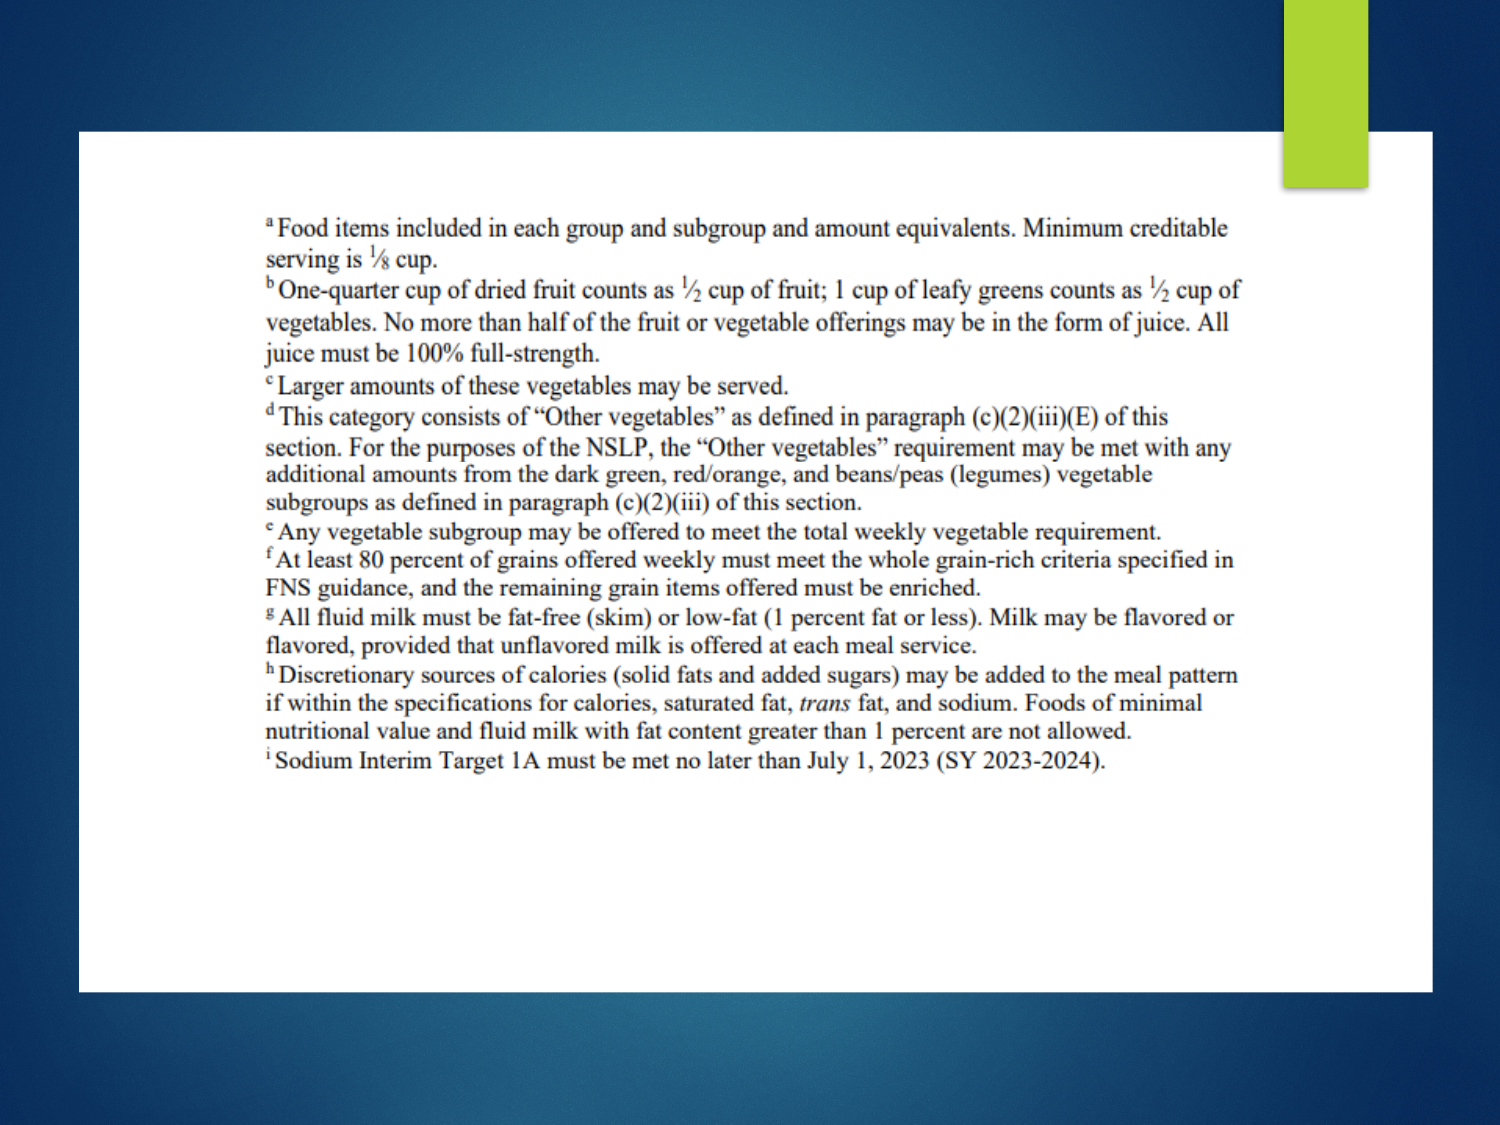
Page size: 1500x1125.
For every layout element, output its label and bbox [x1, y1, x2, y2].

text_box [0, 0, 1500, 1125]
text_box [78, 130, 1434, 994]
text_box [1283, 0, 1369, 188]
picture [263, 213, 1249, 779]
